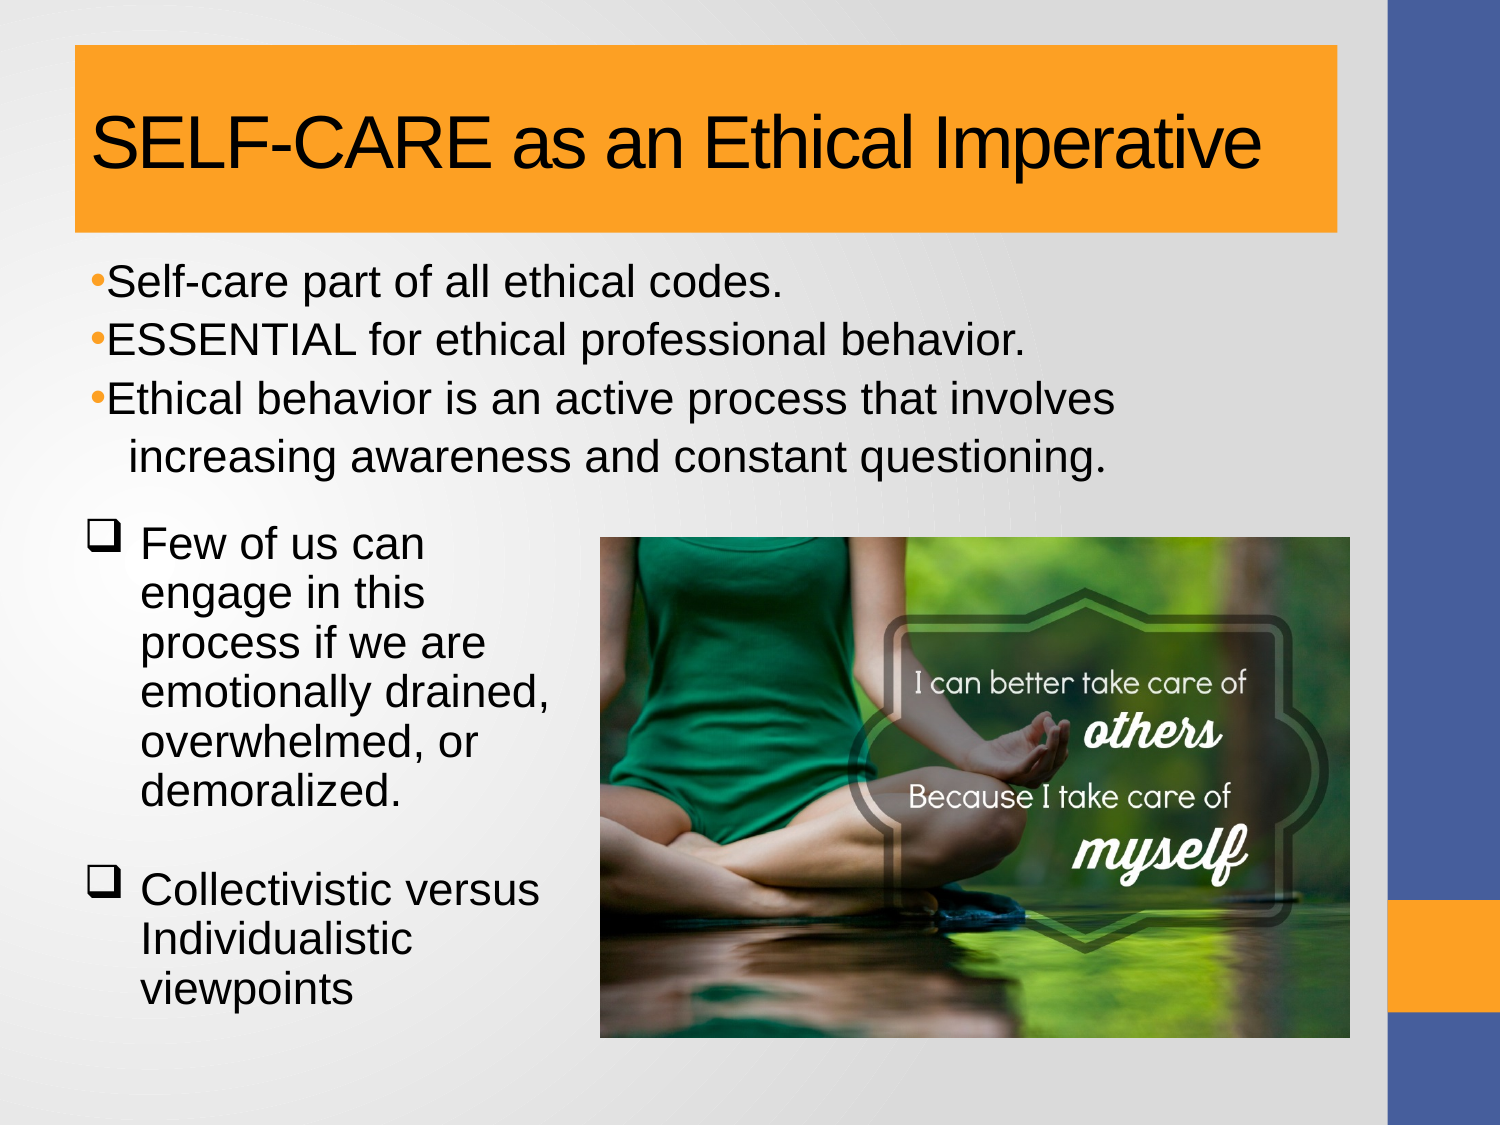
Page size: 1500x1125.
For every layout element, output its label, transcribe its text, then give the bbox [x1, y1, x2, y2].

picture [599, 537, 1351, 1038]
list Self-care part of all ethical codes. ESSENTIAL for ethical professional behavior. Ethical behavior is an active process that involves increasing awareness and constant questioning. [75, 249, 1338, 513]
title SELF-CARE as an Ethical Imperative [75, 45, 1338, 233]
text_box Few of us can engage in this process if we are emotionally drained, overwhelmed, or demoralized. Collectivistic versus Individualistic viewpoints [69, 512, 600, 1067]
